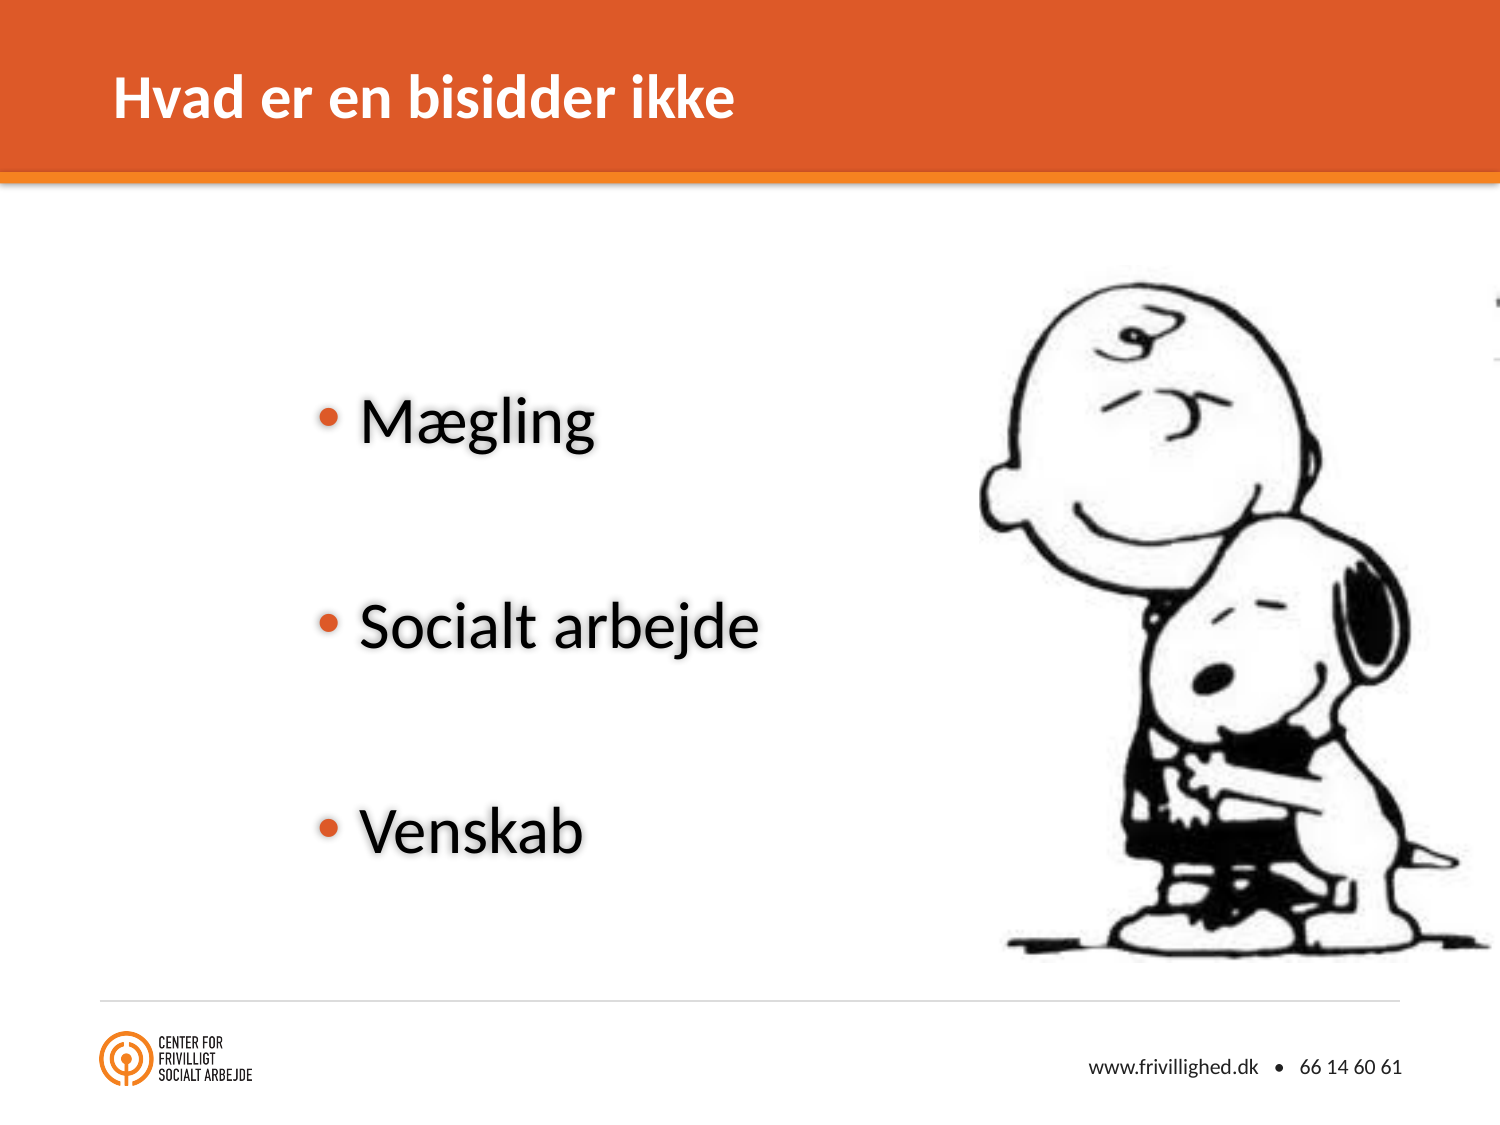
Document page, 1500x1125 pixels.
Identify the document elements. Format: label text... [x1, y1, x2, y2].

list Mægling Socialt arbejde Venskab [302, 368, 974, 962]
title Hvad er en bisidder ikke [98, 47, 1400, 139]
footer www.frivillighed.dk • 66 14 60 61 [302, 1029, 1418, 1087]
picture [979, 264, 1500, 963]
picture [99, 1031, 252, 1086]
